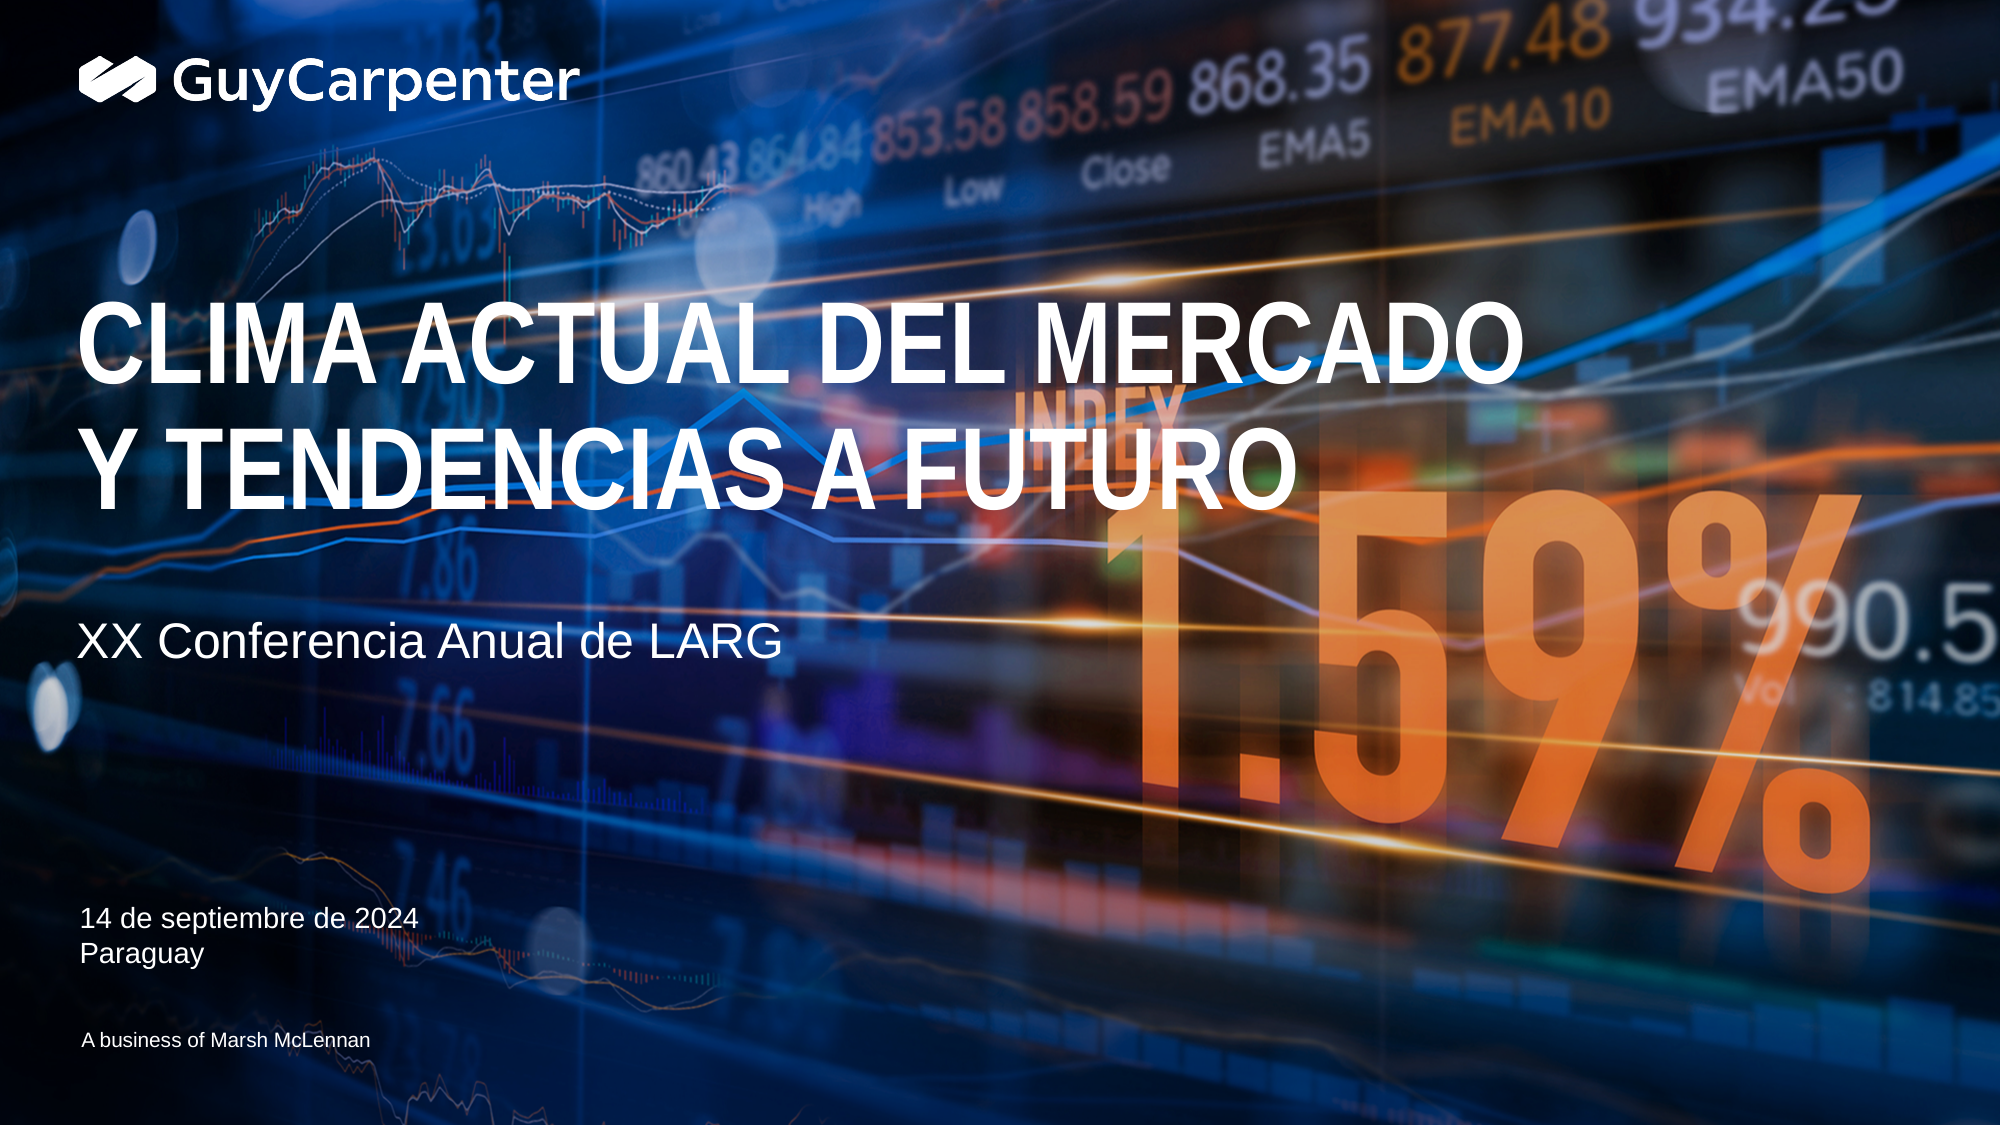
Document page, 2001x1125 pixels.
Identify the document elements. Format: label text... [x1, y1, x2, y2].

subtitle XX Conferencia Anual de LARG [76, 608, 1607, 739]
title CLIMA ACTUAL DEl MERCADO Y TENDENCIAs A FUTURO [76, 282, 1999, 413]
list 14 de septiembre de 2024 Paraguay [79, 799, 1294, 970]
picture [0, 0, 2000, 1125]
